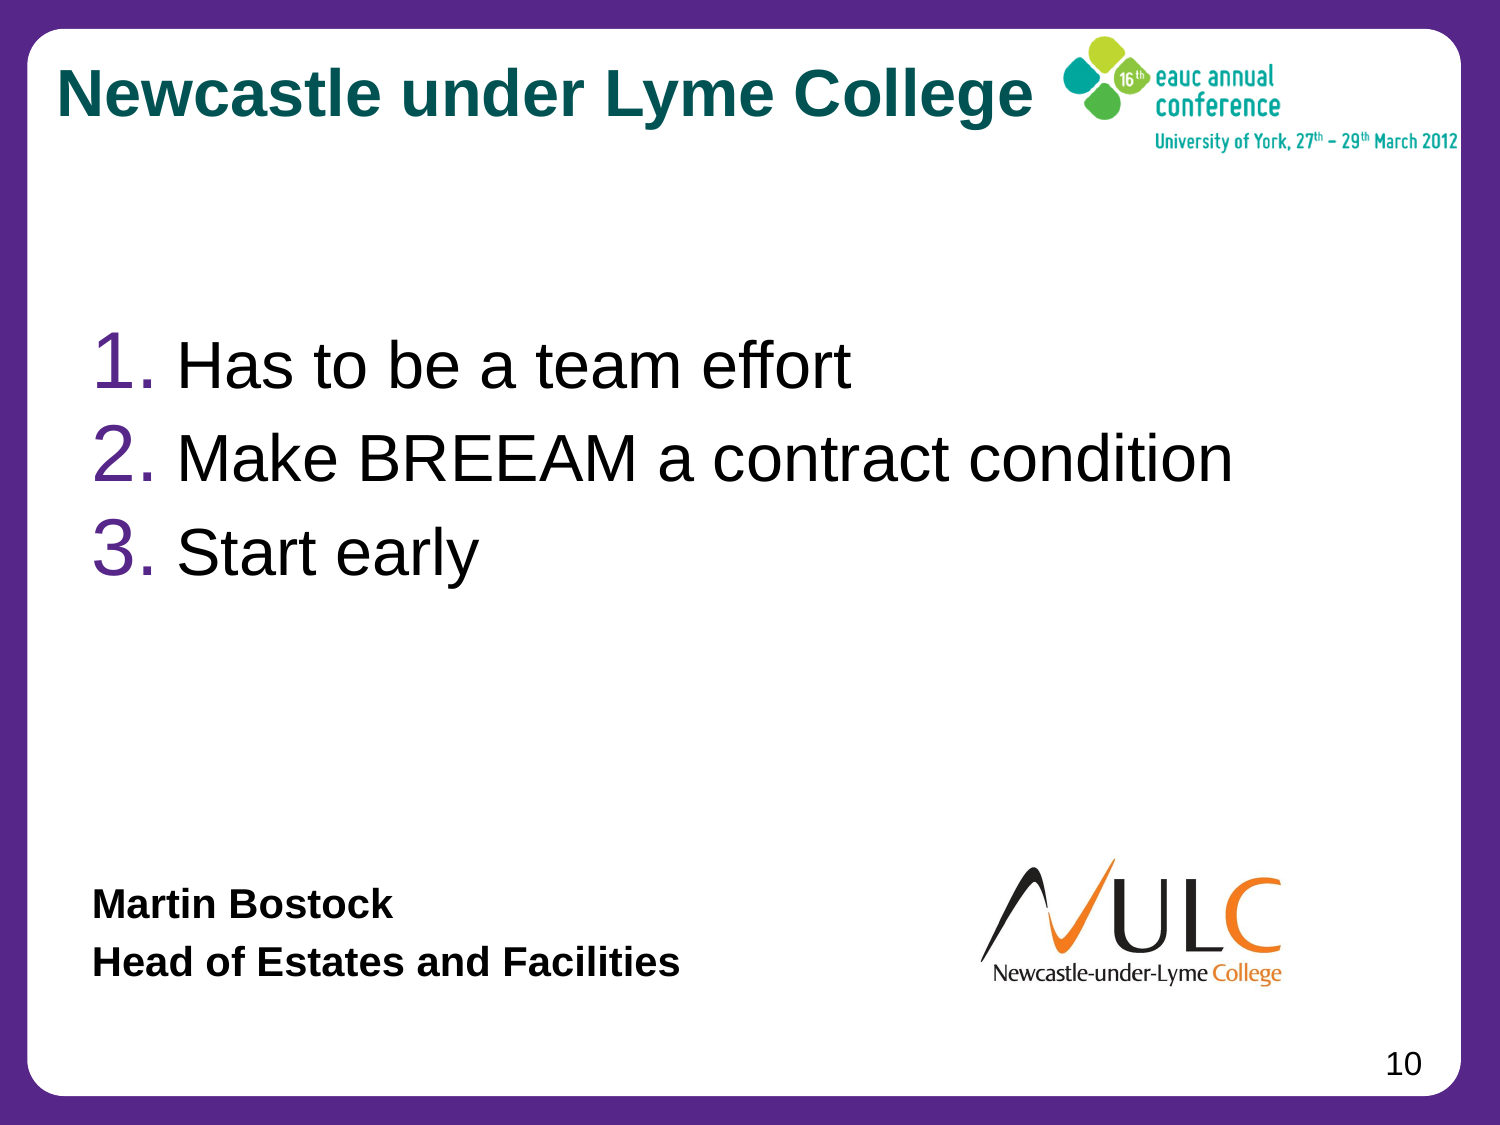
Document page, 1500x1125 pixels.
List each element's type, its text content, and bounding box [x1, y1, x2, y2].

list Has to be a team effort Make BREEAM a contract condition Start early Martin Bostock Head of Estates and Facilities [76, 314, 1424, 1024]
title Newcastle under Lyme College [41, 42, 1057, 265]
picture [974, 845, 1295, 999]
picture [1058, 30, 1469, 173]
